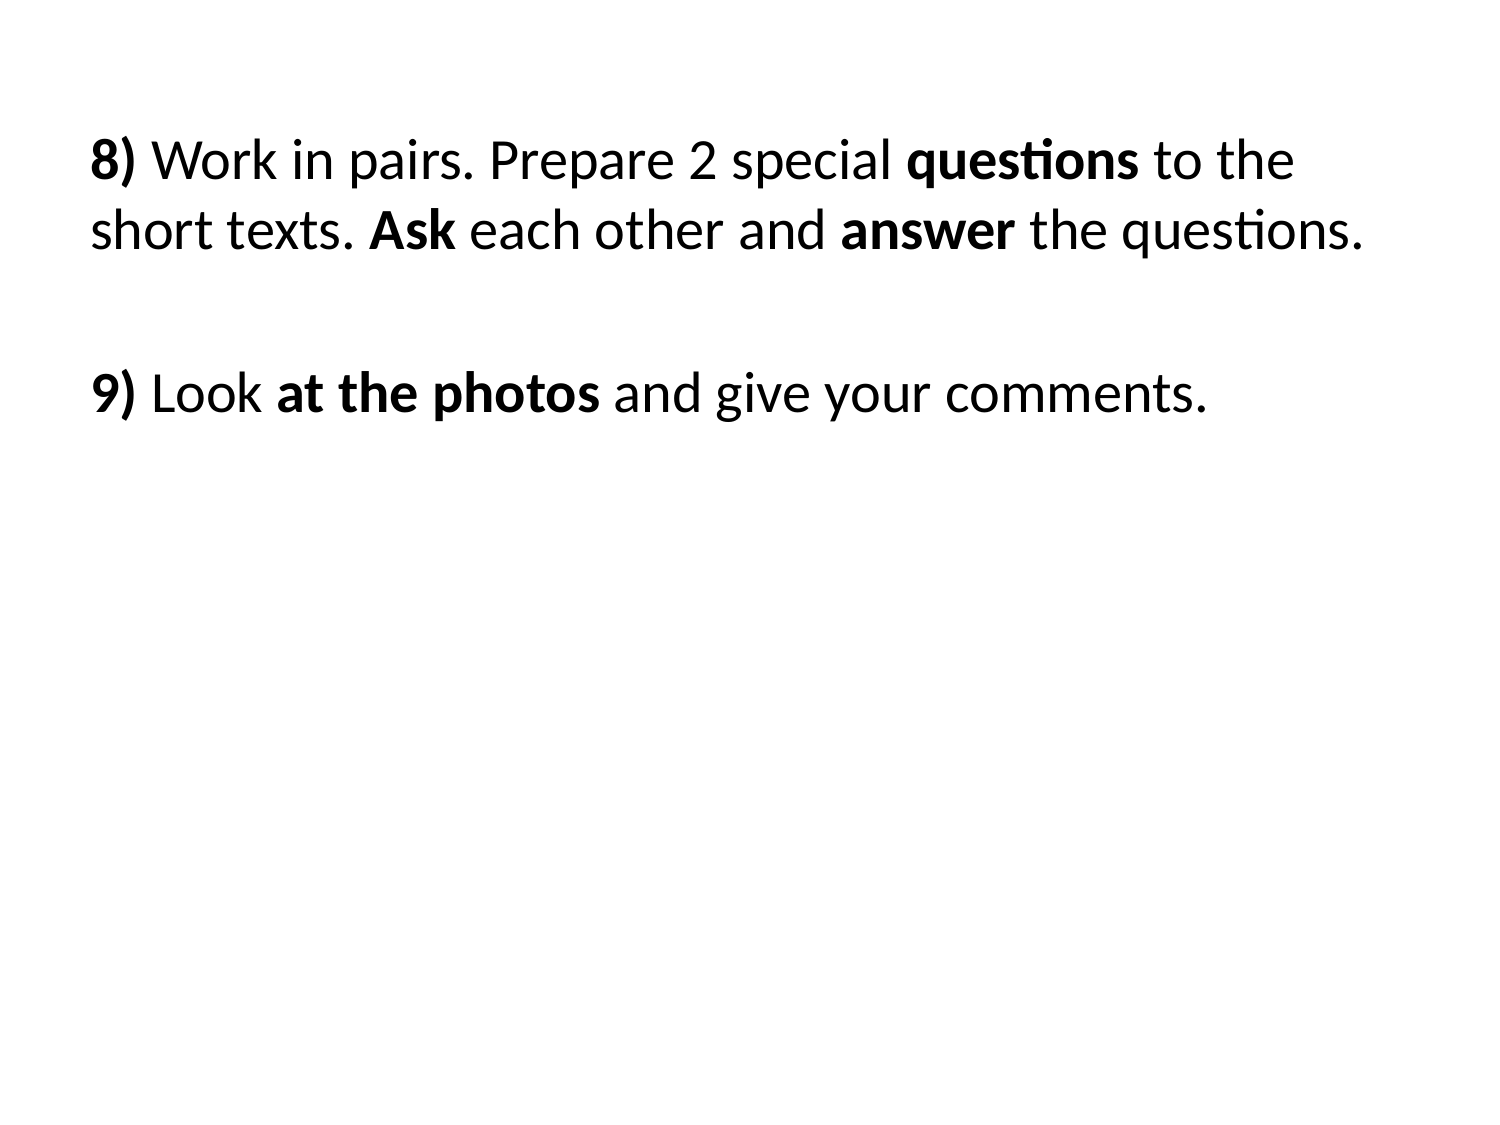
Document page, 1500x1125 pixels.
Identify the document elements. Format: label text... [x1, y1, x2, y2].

list 8) Work in pairs. Prepare 2 special questions to the short texts. Ask each other and answer the questions. 9) Look at the photos and give your comments. [75, 113, 1425, 1005]
